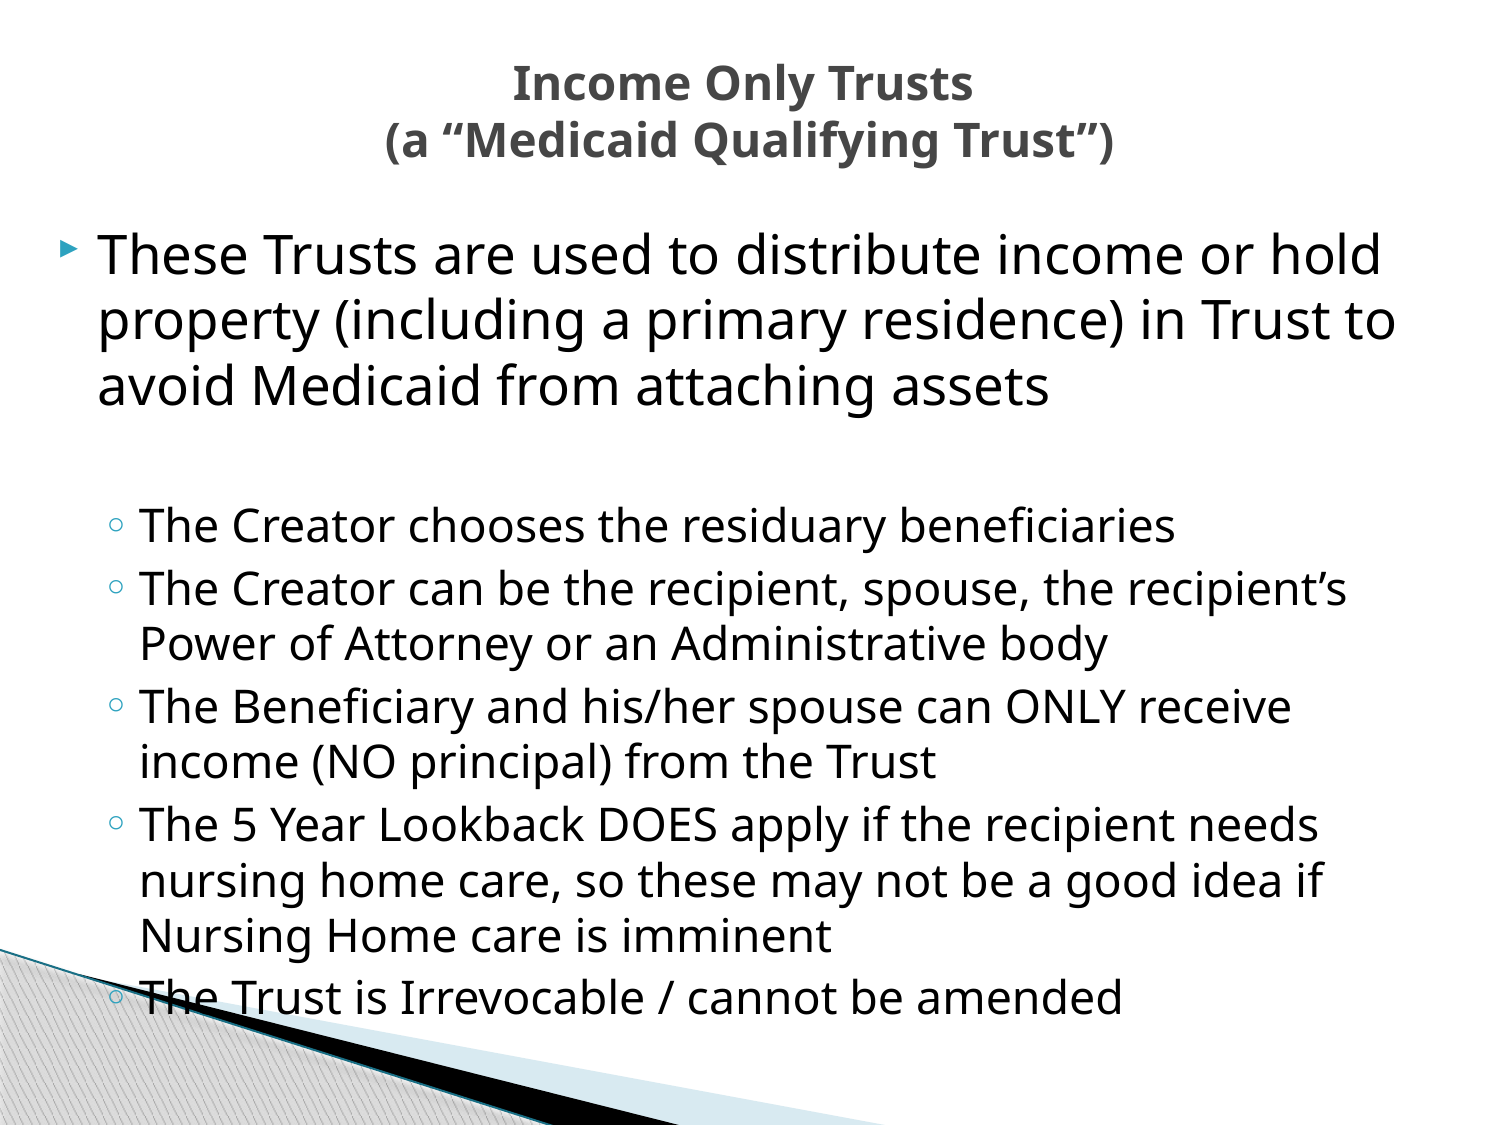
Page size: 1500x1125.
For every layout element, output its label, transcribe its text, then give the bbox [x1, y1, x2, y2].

list These Trusts are used to distribute income or hold property (including a primary residence) in Trust to avoid Medicaid from attaching assets The Creator chooses the residuary beneficiaries The Creator can be the recipient, spouse, the recipient’s Power of Attorney or an Administrative body The Beneficiary and his/her spouse can ONLY receive income (NO principal) from the Trust The 5 Year Lookback DOES apply if the recipient needs nursing home care, so these may not be a good idea if Nursing Home care is imminent The Trust is Irrevocable / cannot be amended [24, 212, 1450, 1038]
title Income Only Trusts (a “Medicaid Qualifying Trust”) [75, 45, 1425, 175]
